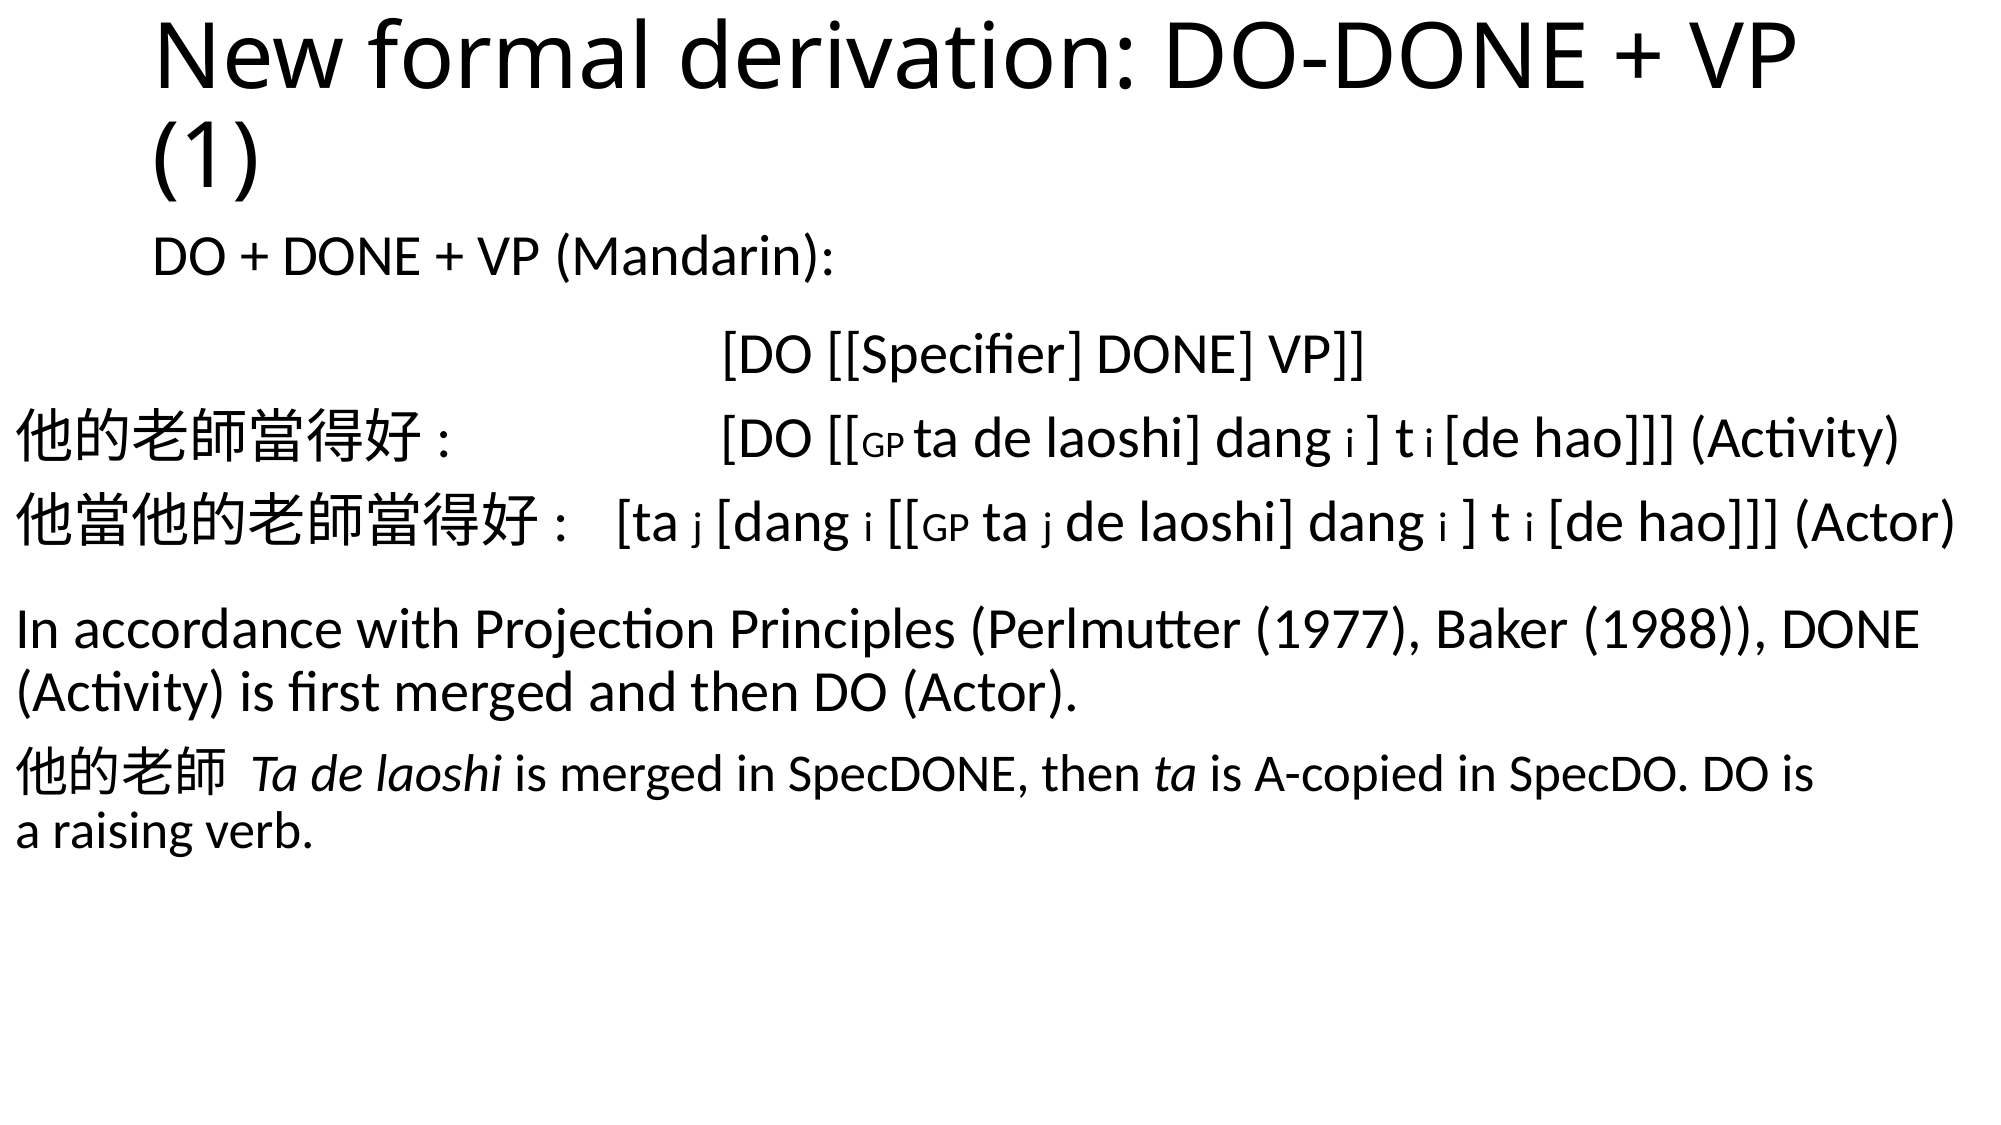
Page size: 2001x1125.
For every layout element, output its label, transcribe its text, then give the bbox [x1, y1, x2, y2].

text_box In accordance with Projection Principles (Perlmutter (1977), Baker (1988)), DONE (Activity) is first merged and then DO (Actor). [0, 591, 2000, 947]
list DO + DONE + VP (Mandarin): [137, 217, 1863, 316]
text_box 他的老師 Ta de laoshi is merged in SpecDONE, then ta is A-copied in SpecDO. DO is a raising verb. [0, 737, 1863, 868]
title New formal derivation: DO-DONE + VP (1) [137, 0, 1863, 217]
text_box [DO [[Specifier] DONE] VP]] 他的老師當得好: [DO [[GP ta de laoshi] dang i ] t i [de hao]]] (Activity) 他當他的老師當得好: [ta j [dang i [[GP ta j de laoshi] dang i ] t i [de hao]]] (Actor) [0, 316, 2000, 591]
